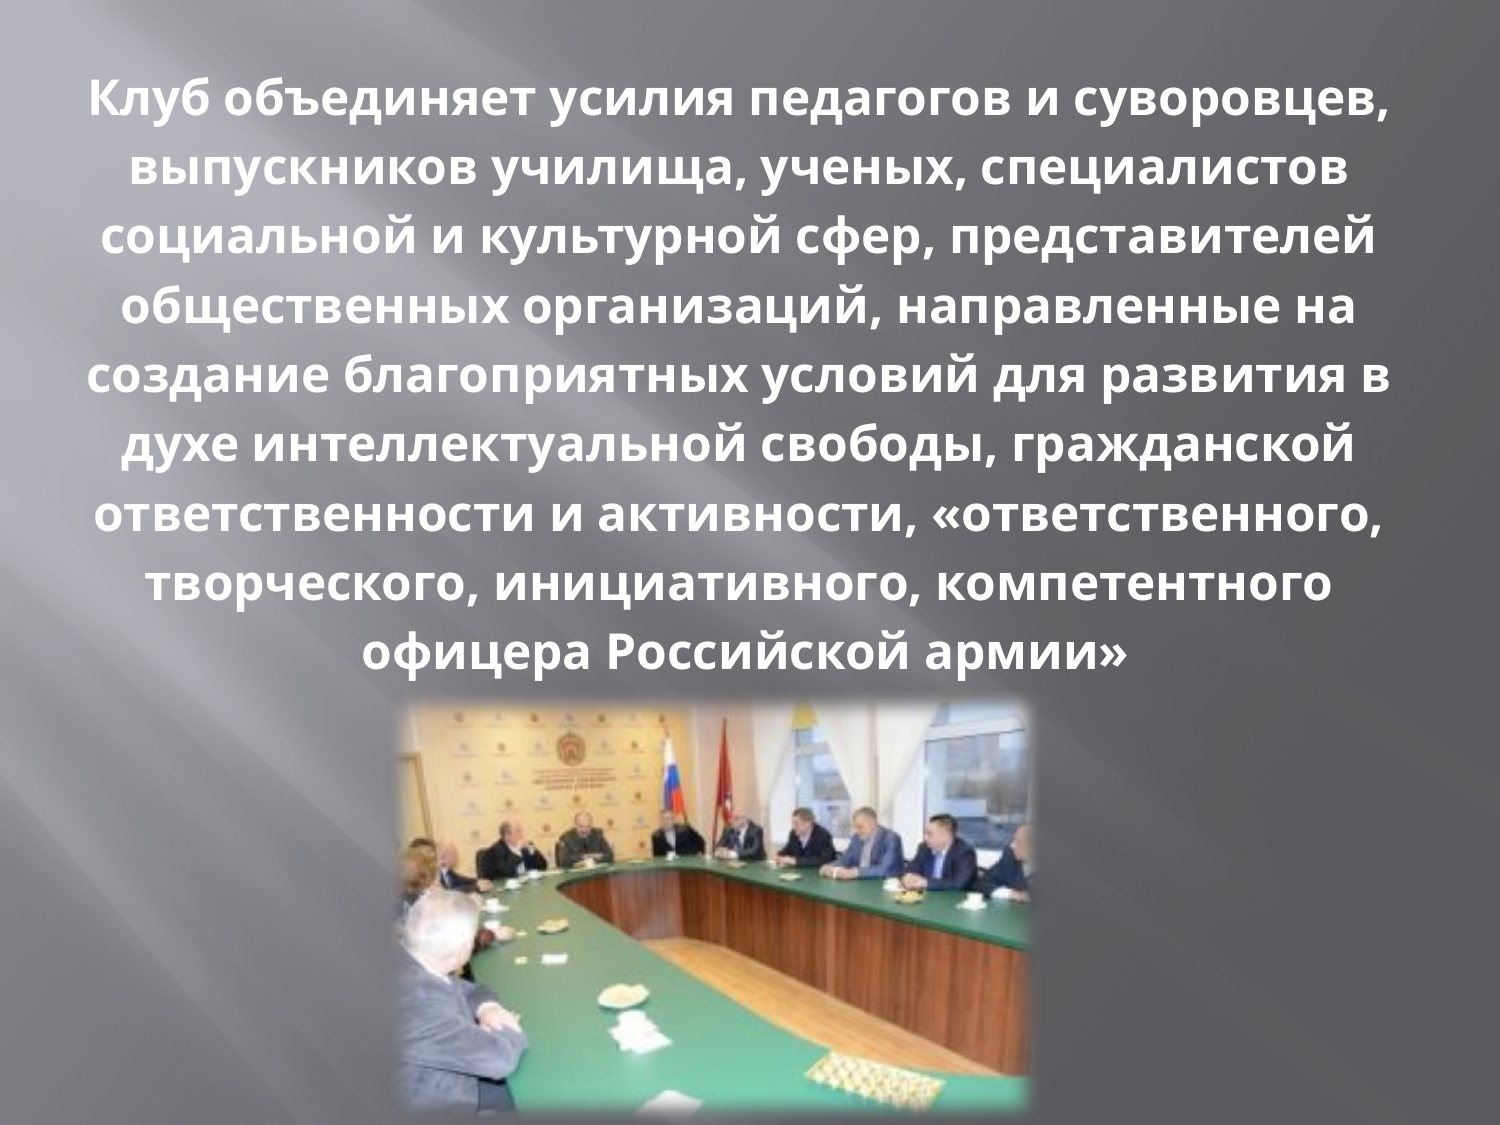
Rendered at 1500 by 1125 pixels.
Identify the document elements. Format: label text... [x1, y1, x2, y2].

picture [386, 687, 1044, 1125]
list Клуб объединяет усилия педагогов и суворовцев, выпускников училища, ученых, специалистов социальной и культурной сфер, представителей общественных организаций, направленные на создание благоприятных условий для развития в духе интеллектуальной свободы, гражданской ответственности и активности, «ответственного, творческого, инициативного, компетентного офицера Российской армии» [46, 58, 1425, 856]
